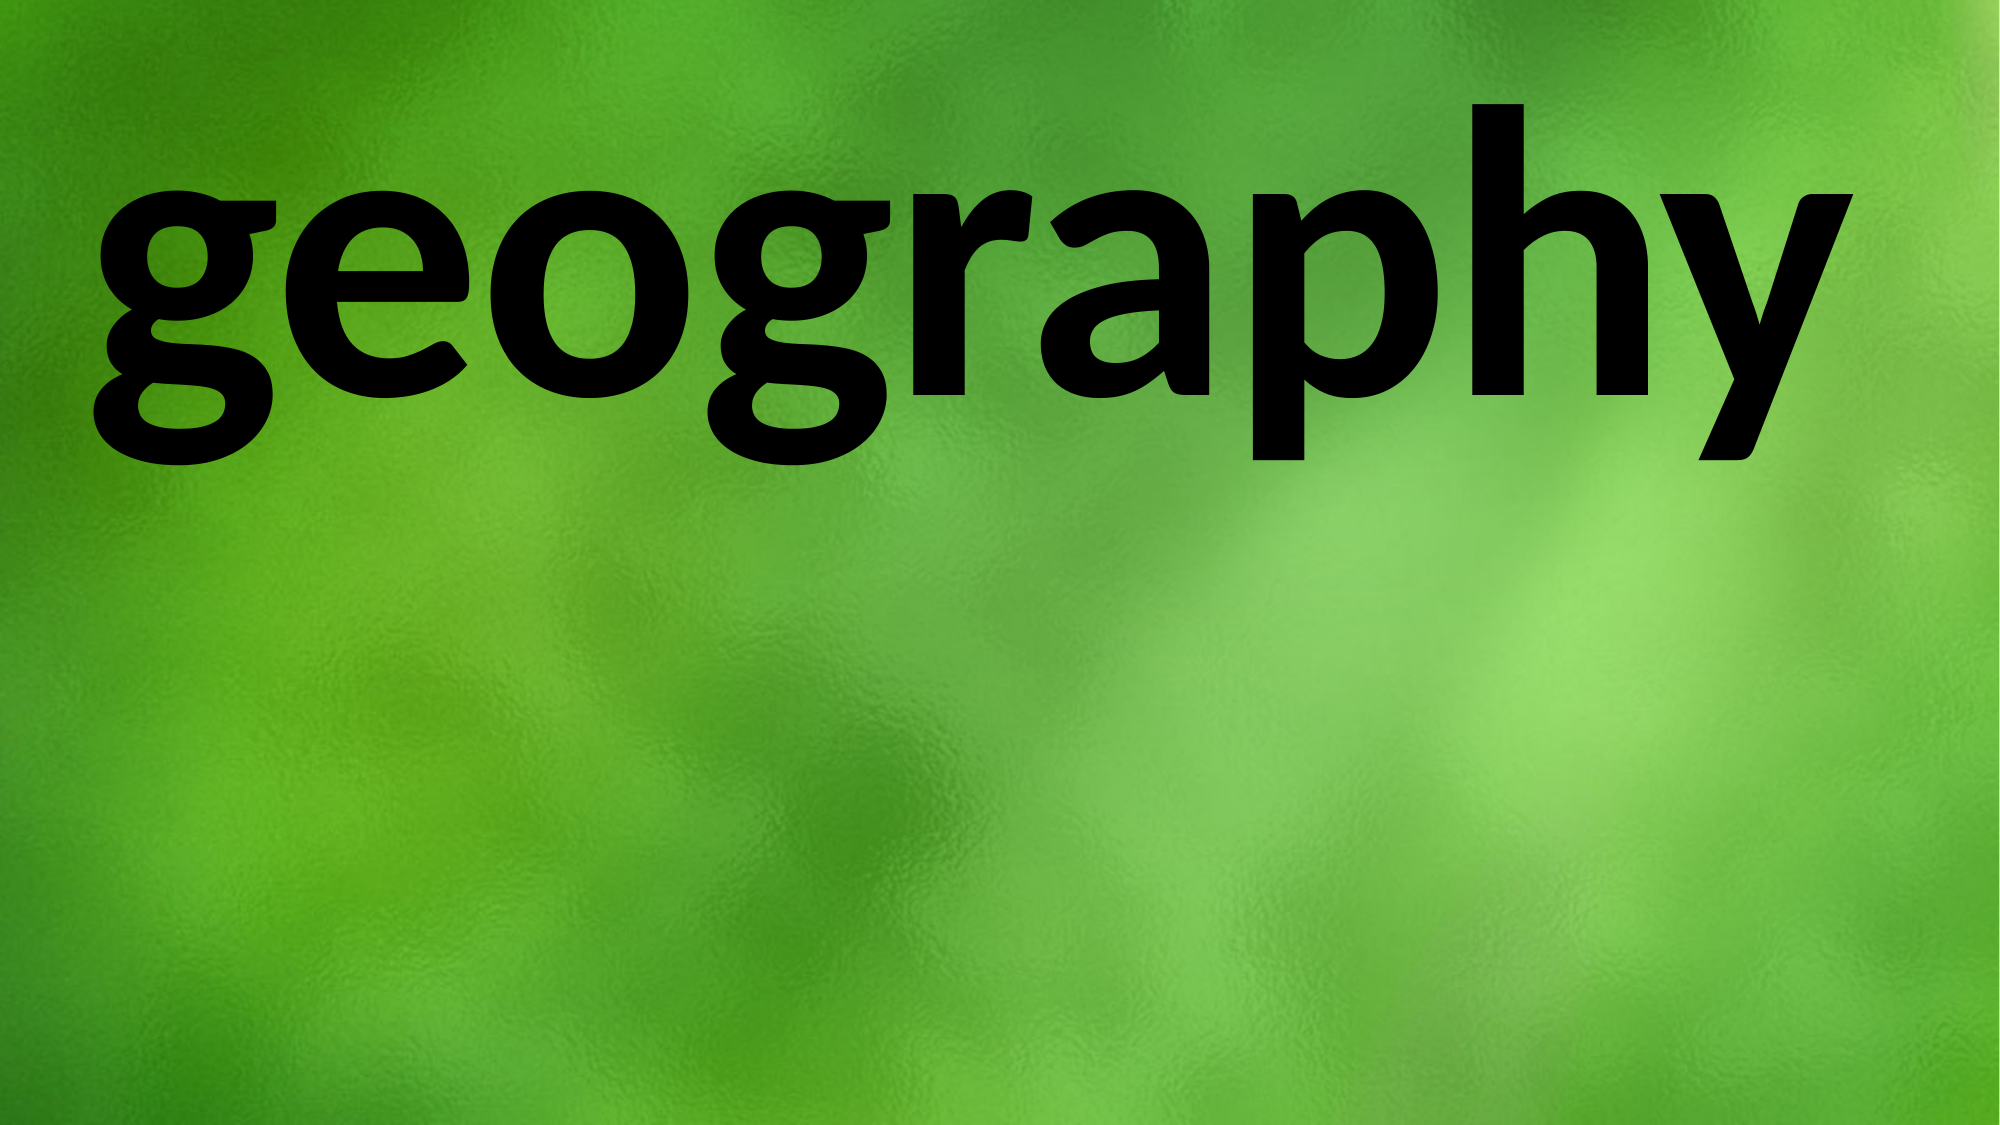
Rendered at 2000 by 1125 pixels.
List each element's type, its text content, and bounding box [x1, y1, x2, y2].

picture [0, 0, 2000, 1125]
title geography [84, 37, 1917, 942]
